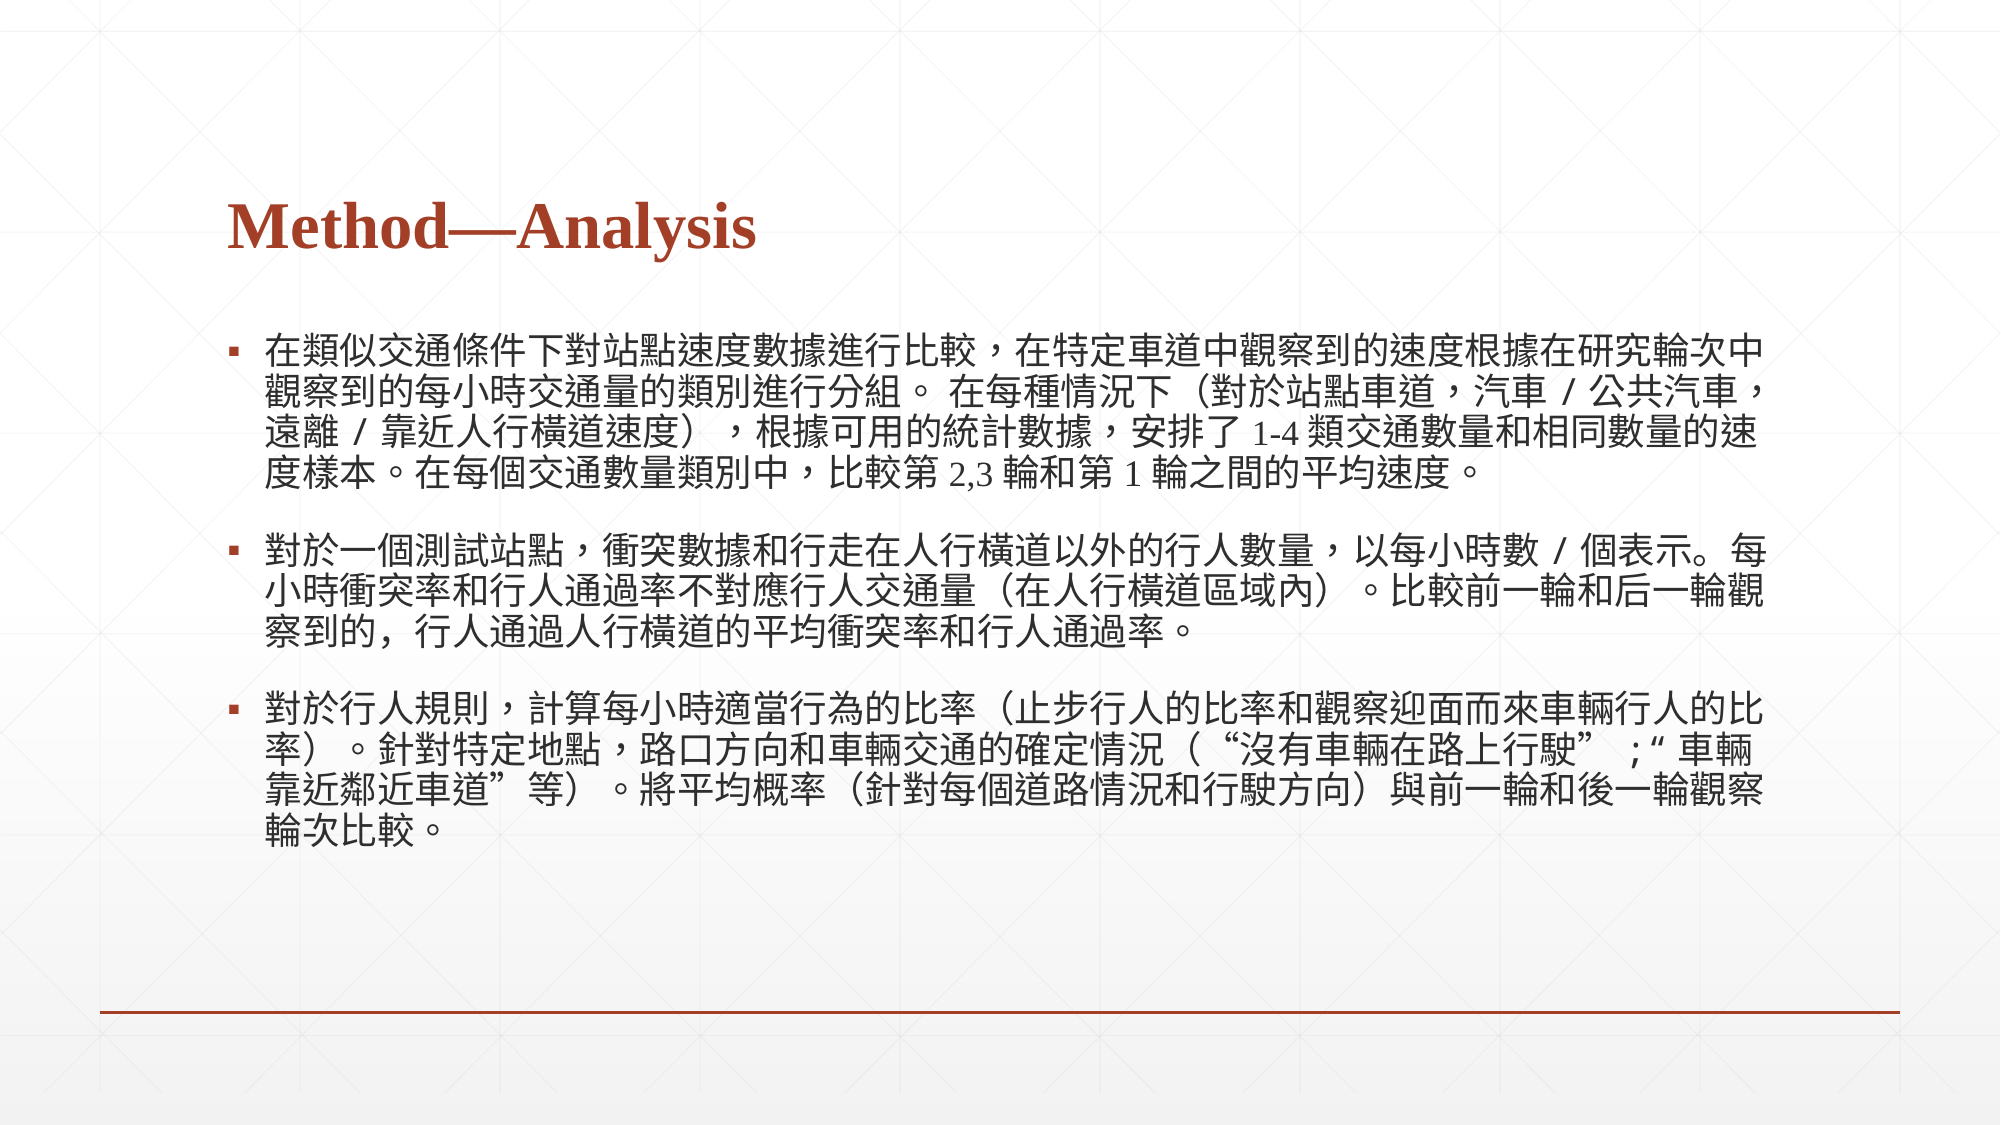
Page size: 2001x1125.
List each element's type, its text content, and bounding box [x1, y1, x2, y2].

list 在類似交通條件下對站點速度數據進行比較，在特定車道中觀察到的速度根據在研究輪次中觀察到的每小時交通量的類別進行分組。 在每種情況下（對於站點車道，汽車/公共汽車，遠離/靠近人行橫道速度），根據可用的統計數據，安排了1-4類交通數量和相同數量的速度樣本。在每個交通數量類別中，比較第2,3輪和第1輪之間的平均速度。 對於一個測試站點，衝突數據和行走在人行橫道以外的行人數量，以每小時數/個表示。每小時衝突率和行人通過率不對應行人交通量（在人行橫道區域內）。比較前一輪和后一輪觀察到的，行人通過人行橫道的平均衝突率和行人通過率。 對於行人規則，計算每小時適當行為的比率（止步行人的比率和觀察迎面而來車輛行人的比率）。針對特定地點，路口方向和車輛交通的確定情況（“沒有車輛在路上行駛”;“車輛靠近鄰近車道”等）。將平均概率（針對每個道路情況和行駛方向）與前一輪和後一輪觀察輪次比較。 [212, 324, 1788, 950]
title Method—Analysis [212, 82, 1788, 271]
